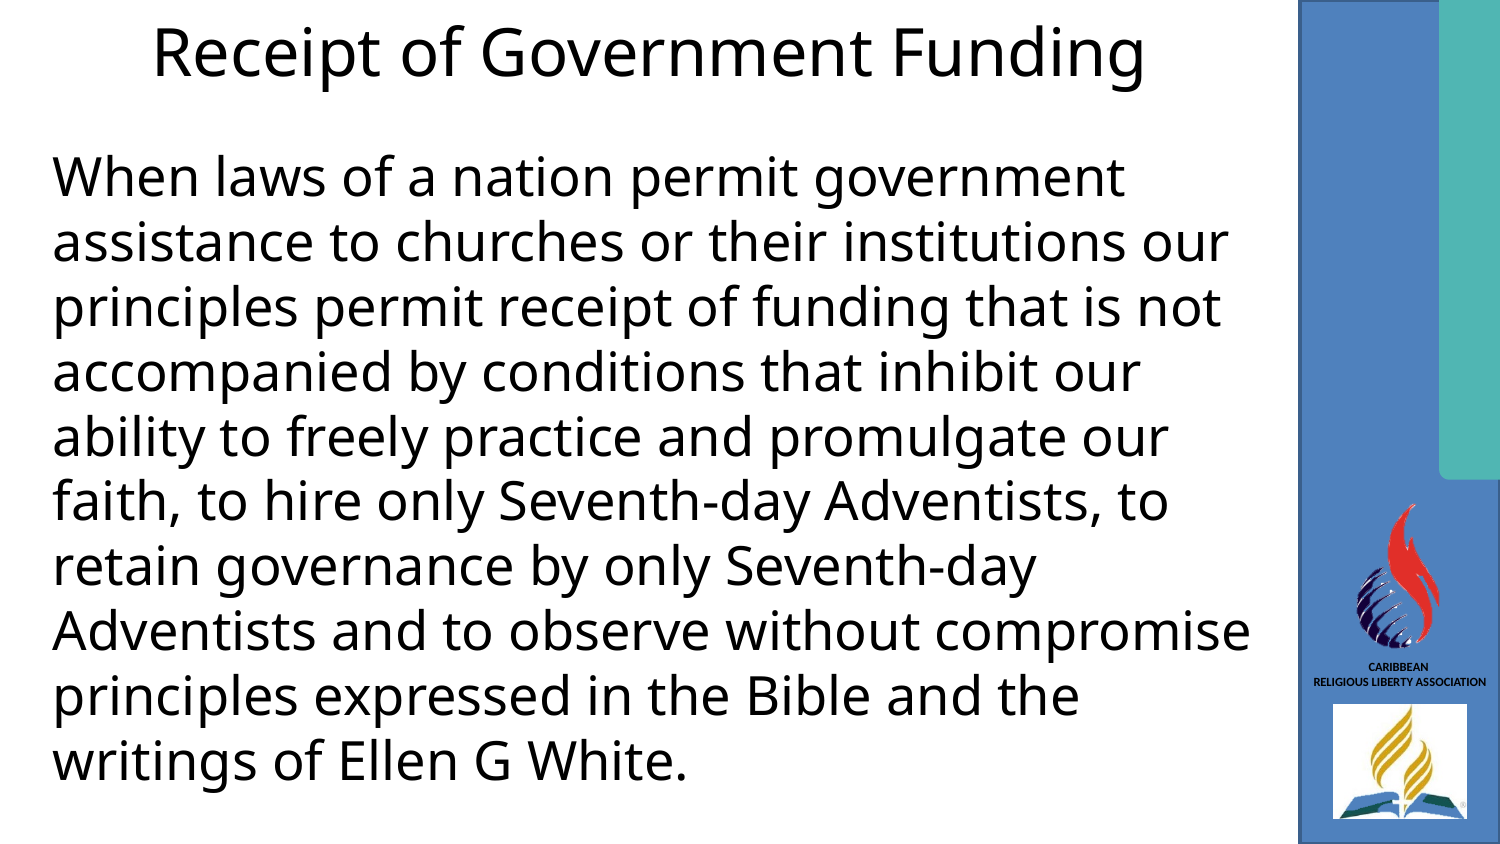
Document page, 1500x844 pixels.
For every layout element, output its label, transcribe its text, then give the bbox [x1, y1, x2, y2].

text_box [1298, 697, 1500, 844]
text_box [1298, 0, 1500, 496]
text_box Receipt of Government Funding [0, 2, 1300, 98]
text_box [1439, 0, 1500, 480]
text_box CARIBBEAN RELIGIOUS LIBERTY ASSOCIATION [1099, 651, 1500, 697]
picture [1280, 497, 1500, 652]
text_box When laws of a nation permit government assistance to churches or their institutions our principles permit receipt of funding that is not accompanied by conditions that inhibit our ability to freely practice and promulgate our faith, to hire only Seventh-day Adventists, to retain governance by only Seventh-day Adventists and to observe without compromise principles expressed in the Bible and the writings of Ellen G White. [36, 132, 1277, 801]
picture [1333, 704, 1467, 819]
